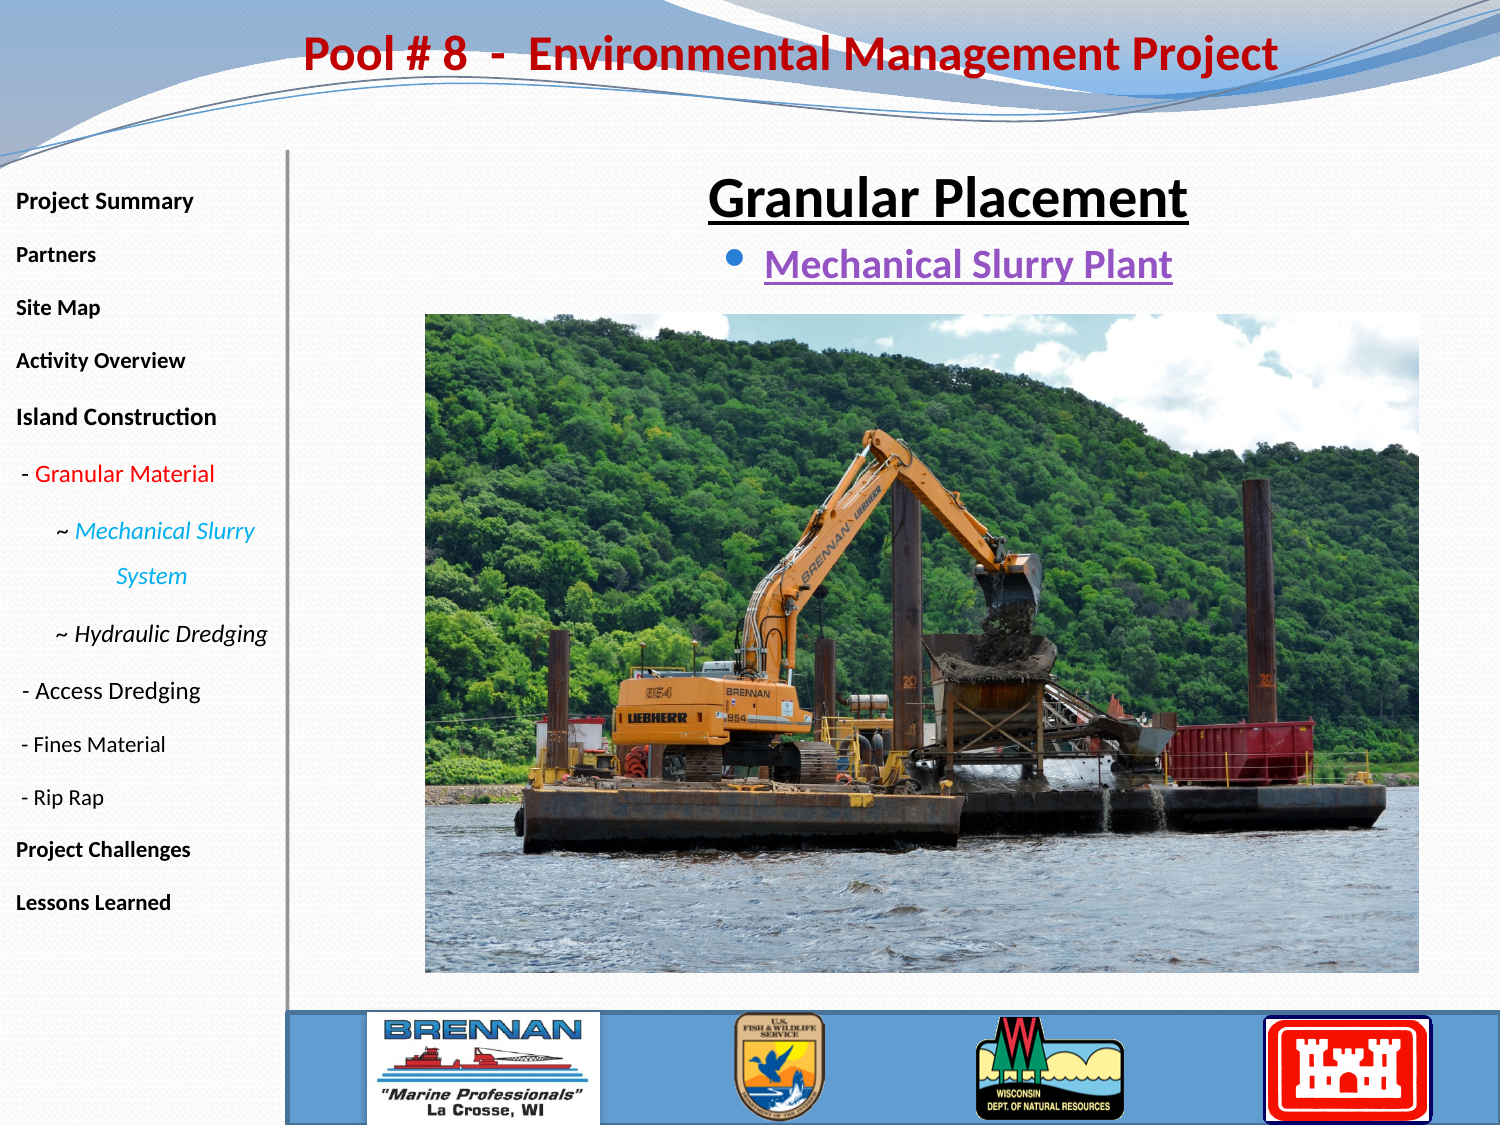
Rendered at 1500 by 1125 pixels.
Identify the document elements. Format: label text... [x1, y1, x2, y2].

picture [974, 1016, 1126, 1121]
picture [734, 1012, 826, 1122]
picture [366, 1012, 601, 1125]
title Pool # 8 - Environmental Management Project [21, 0, 1447, 81]
text_box [289, 1010, 366, 1125]
picture [424, 313, 1419, 973]
text_box [599, 1010, 1500, 1125]
list Granular Placement Mechanical Slurry Plant [312, 151, 1475, 1000]
text_box Project Summary Partners Site Map Activity Overview Island Construction - Granular Material ~ Mechanical Slurry System ~ Hydraulic Dredging - Access Dredging - Fines Material - Rip Rap Project Challenges Lessons Learned [1, 162, 289, 1125]
picture [1262, 1014, 1434, 1125]
